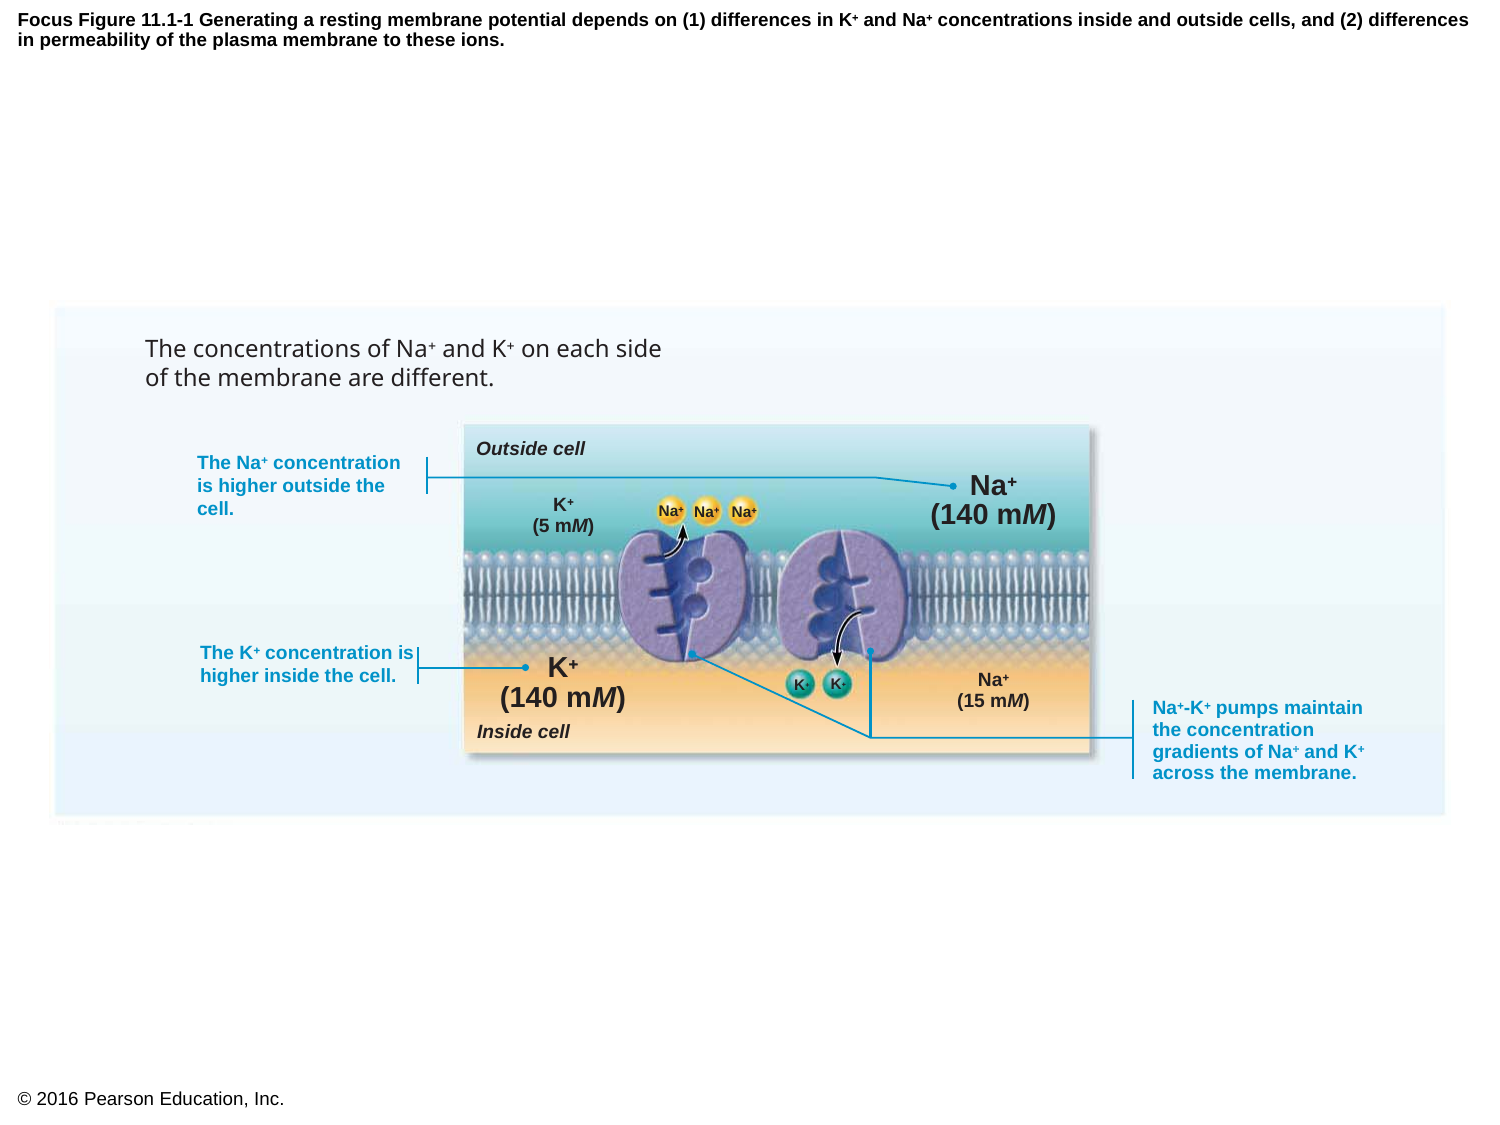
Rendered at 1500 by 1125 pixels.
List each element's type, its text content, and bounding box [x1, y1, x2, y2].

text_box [417, 647, 530, 685]
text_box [425, 456, 957, 494]
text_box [688, 647, 1134, 780]
picture [48, 300, 1452, 825]
footer © 2016 Pearson Education, Inc. [2, 1079, 509, 1121]
title Focus Figure 11.1-1 Generating a resting membrane potential depends on (1) differences in K+ and Na+ concentrations inside and outside cells, and (2) differences in permeability of the plasma membrane to these ions. [2, 2, 1493, 66]
